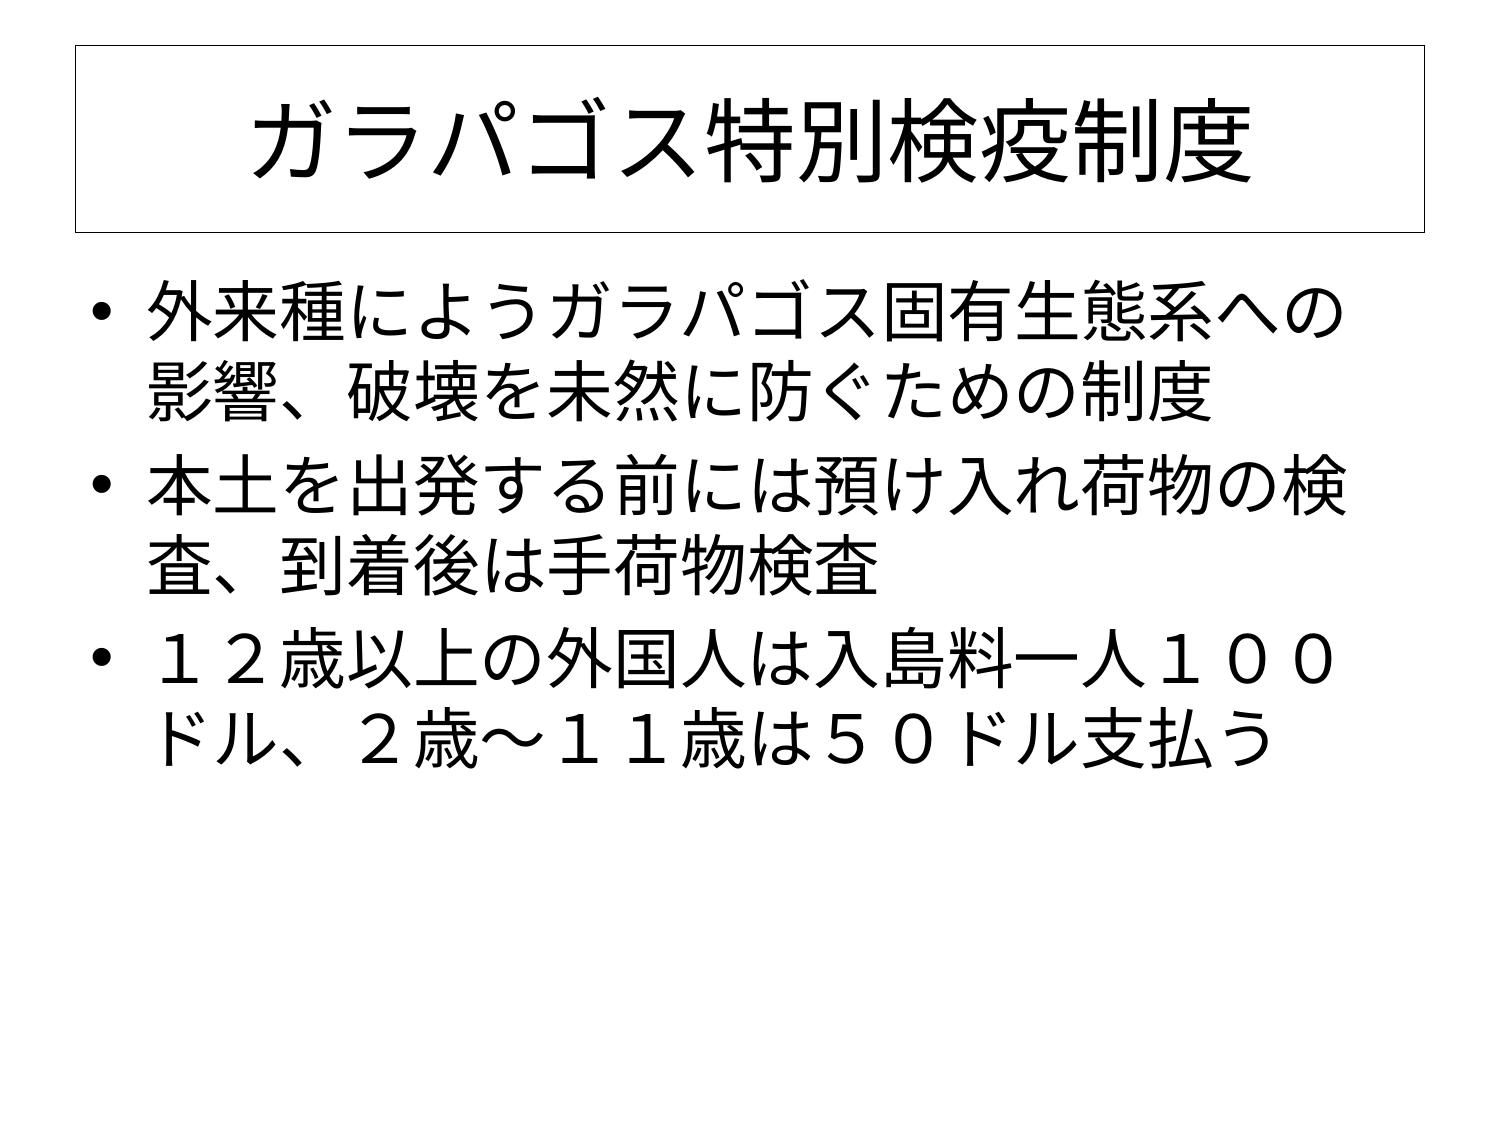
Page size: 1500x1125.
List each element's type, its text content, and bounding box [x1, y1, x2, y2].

title ガラパゴス特別検疫制度 [75, 45, 1425, 233]
list 外来種にようガラパゴス固有生態系への影響、破壊を未然に防ぐための制度 本土を出発する前には預け入れ荷物の検査、到着後は手荷物検査 １２歳以上の外国人は入島料一人１００ドル、２歳～１１歳は５０ドル支払う [75, 262, 1425, 1005]
